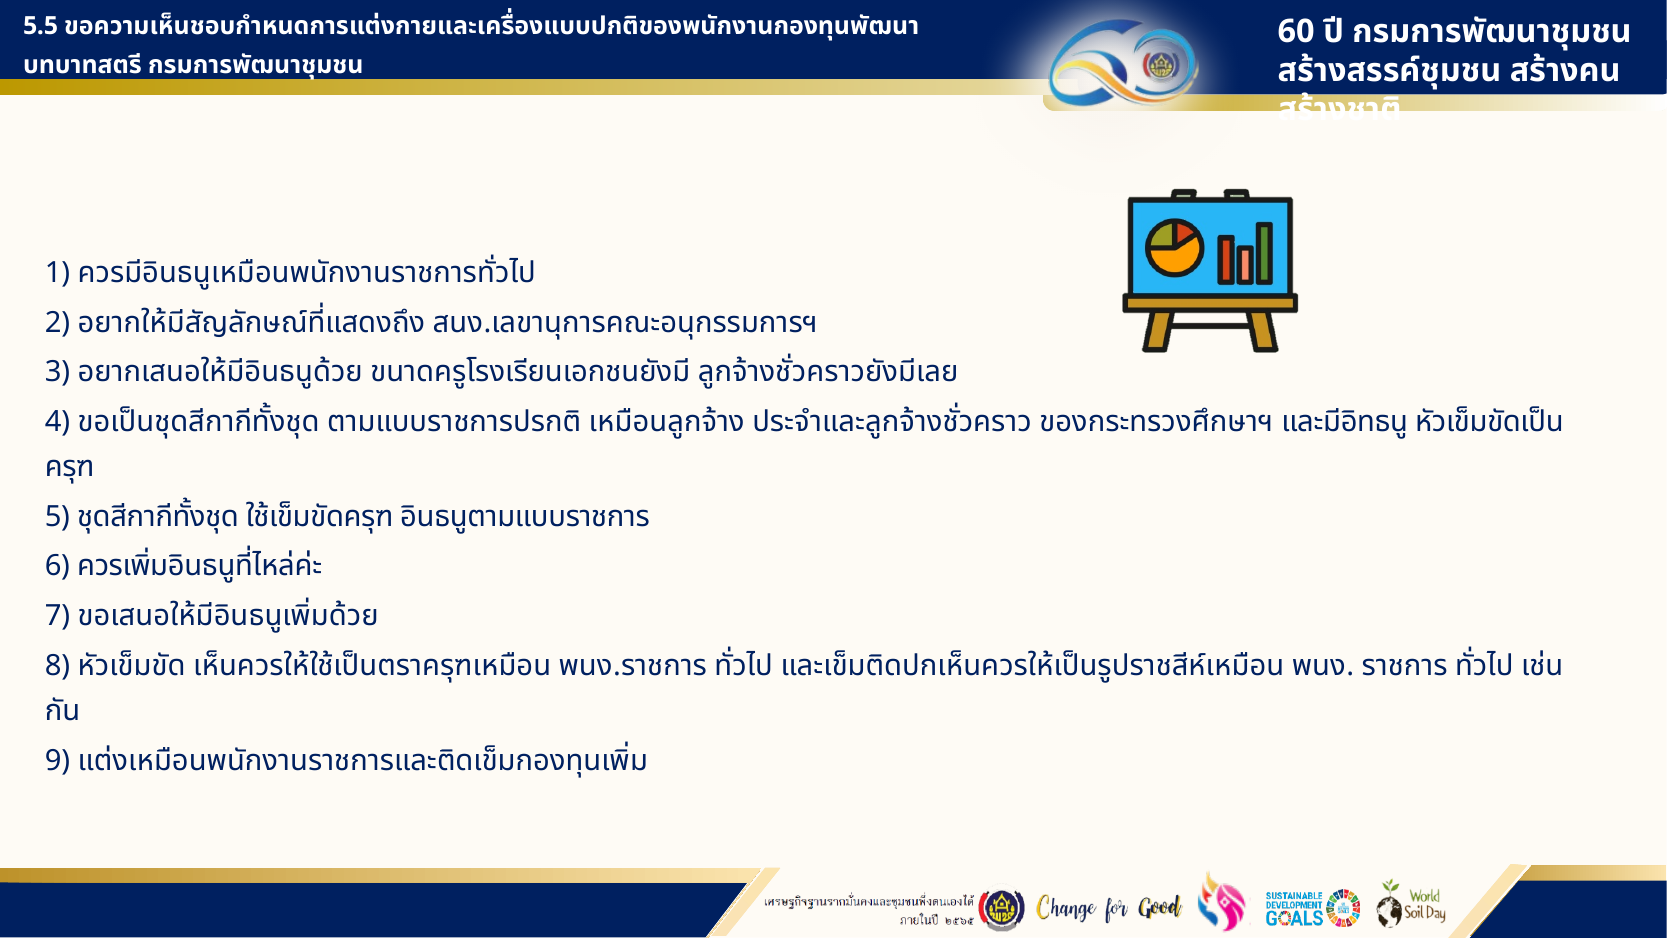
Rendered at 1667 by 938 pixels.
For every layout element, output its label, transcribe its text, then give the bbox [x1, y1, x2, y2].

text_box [0, 0, 1667, 209]
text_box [0, 862, 1667, 938]
text_box 1) ควรมีอินธนูเหมือนพนักงานราชการทั่วไป 2) อยากให้มีสัญลักษณ์ที่แสดงถึง สนง.เลขานุการคณะอนุกรรมการฯ 3) อยากเสนอให้มีอินธนูด้วย ขนาดครูโรงเรียนเอกชนยังมี ลูกจ้างชั่วคราวยังมีเลย 4) ขอเป็นชุดสีกากีทั้งชุด ตามแบบราชการปรกติ เหมือนลูกจ้าง ประจำและลูกจ้างชั่วคราว ของกระทรวงศึกษาฯ และมีอิทธนู หัวเข็มขัดเป็นครุฑ 5) ชุดสีกากีทั้งชุด ใช้เข็มขัดครุฑ อินธนูตามแบบราชการ 6) ควรเพิ่มอินธนูที่ไหล่ค่ะ 7) ขอเสนอให้มีอินธนูเพิ่มด้วย 8) หัวเข็มขัด เห็นควรให้ใช้เป็นตราครุฑเหมือน พนง.ราชการ ทั่วไป และเข็มติดปกเห็นควรให้เป็นรูปราชสีห์เหมือน พนง. ราชการ ทั่วไป เช่นกัน 9) แต่งเหมือนพนักงานราชการและติดเข็มกองทุนเพิ่ม [29, 235, 1614, 823]
picture [1068, 129, 1352, 413]
